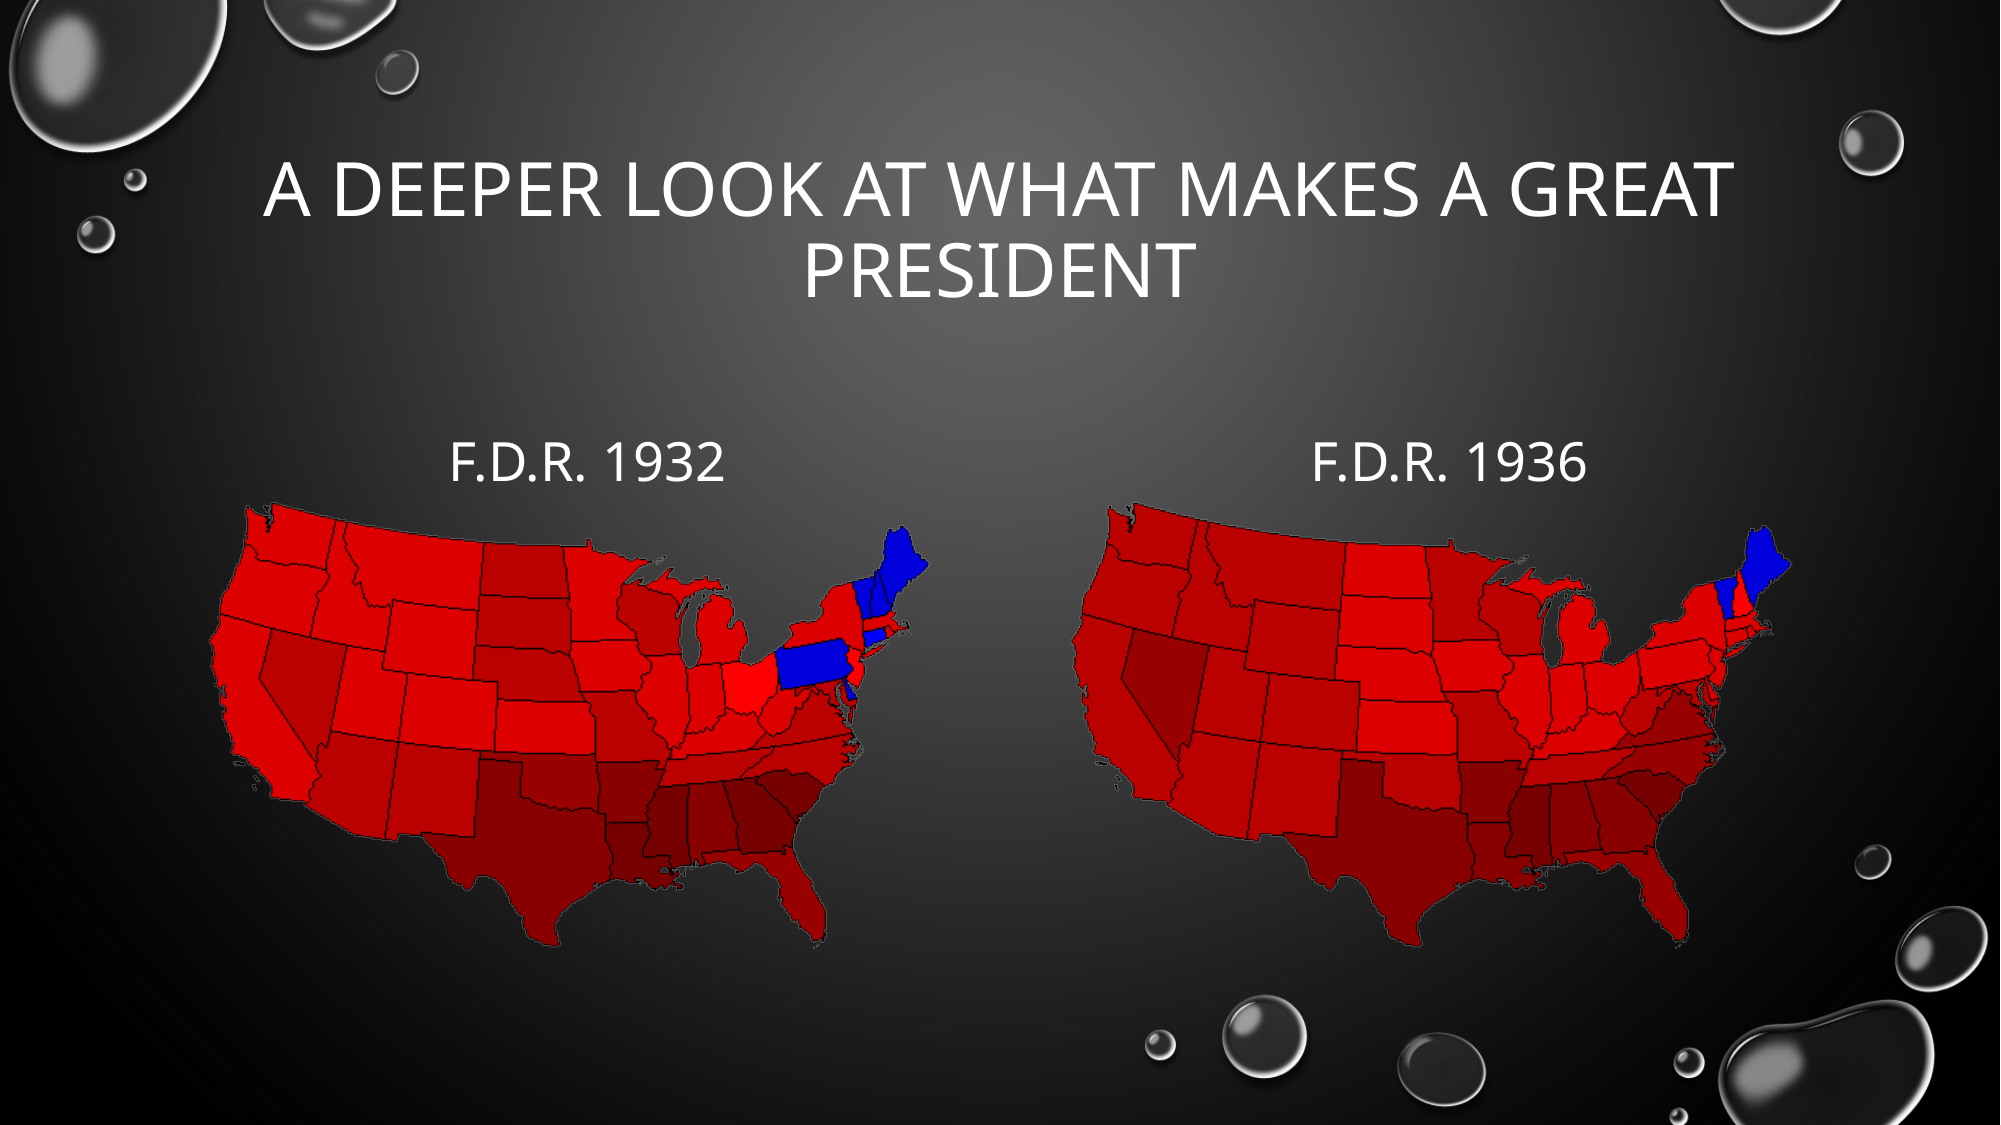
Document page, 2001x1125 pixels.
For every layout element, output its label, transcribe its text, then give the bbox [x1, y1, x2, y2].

title A Deeper look at what makes a great president [149, 101, 1851, 364]
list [1067, 500, 1795, 951]
list F.D.R. 1932 [188, 388, 988, 501]
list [205, 500, 933, 951]
list F.D.R. 1936 [1049, 388, 1851, 501]
picture [0, 0, 2000, 1125]
